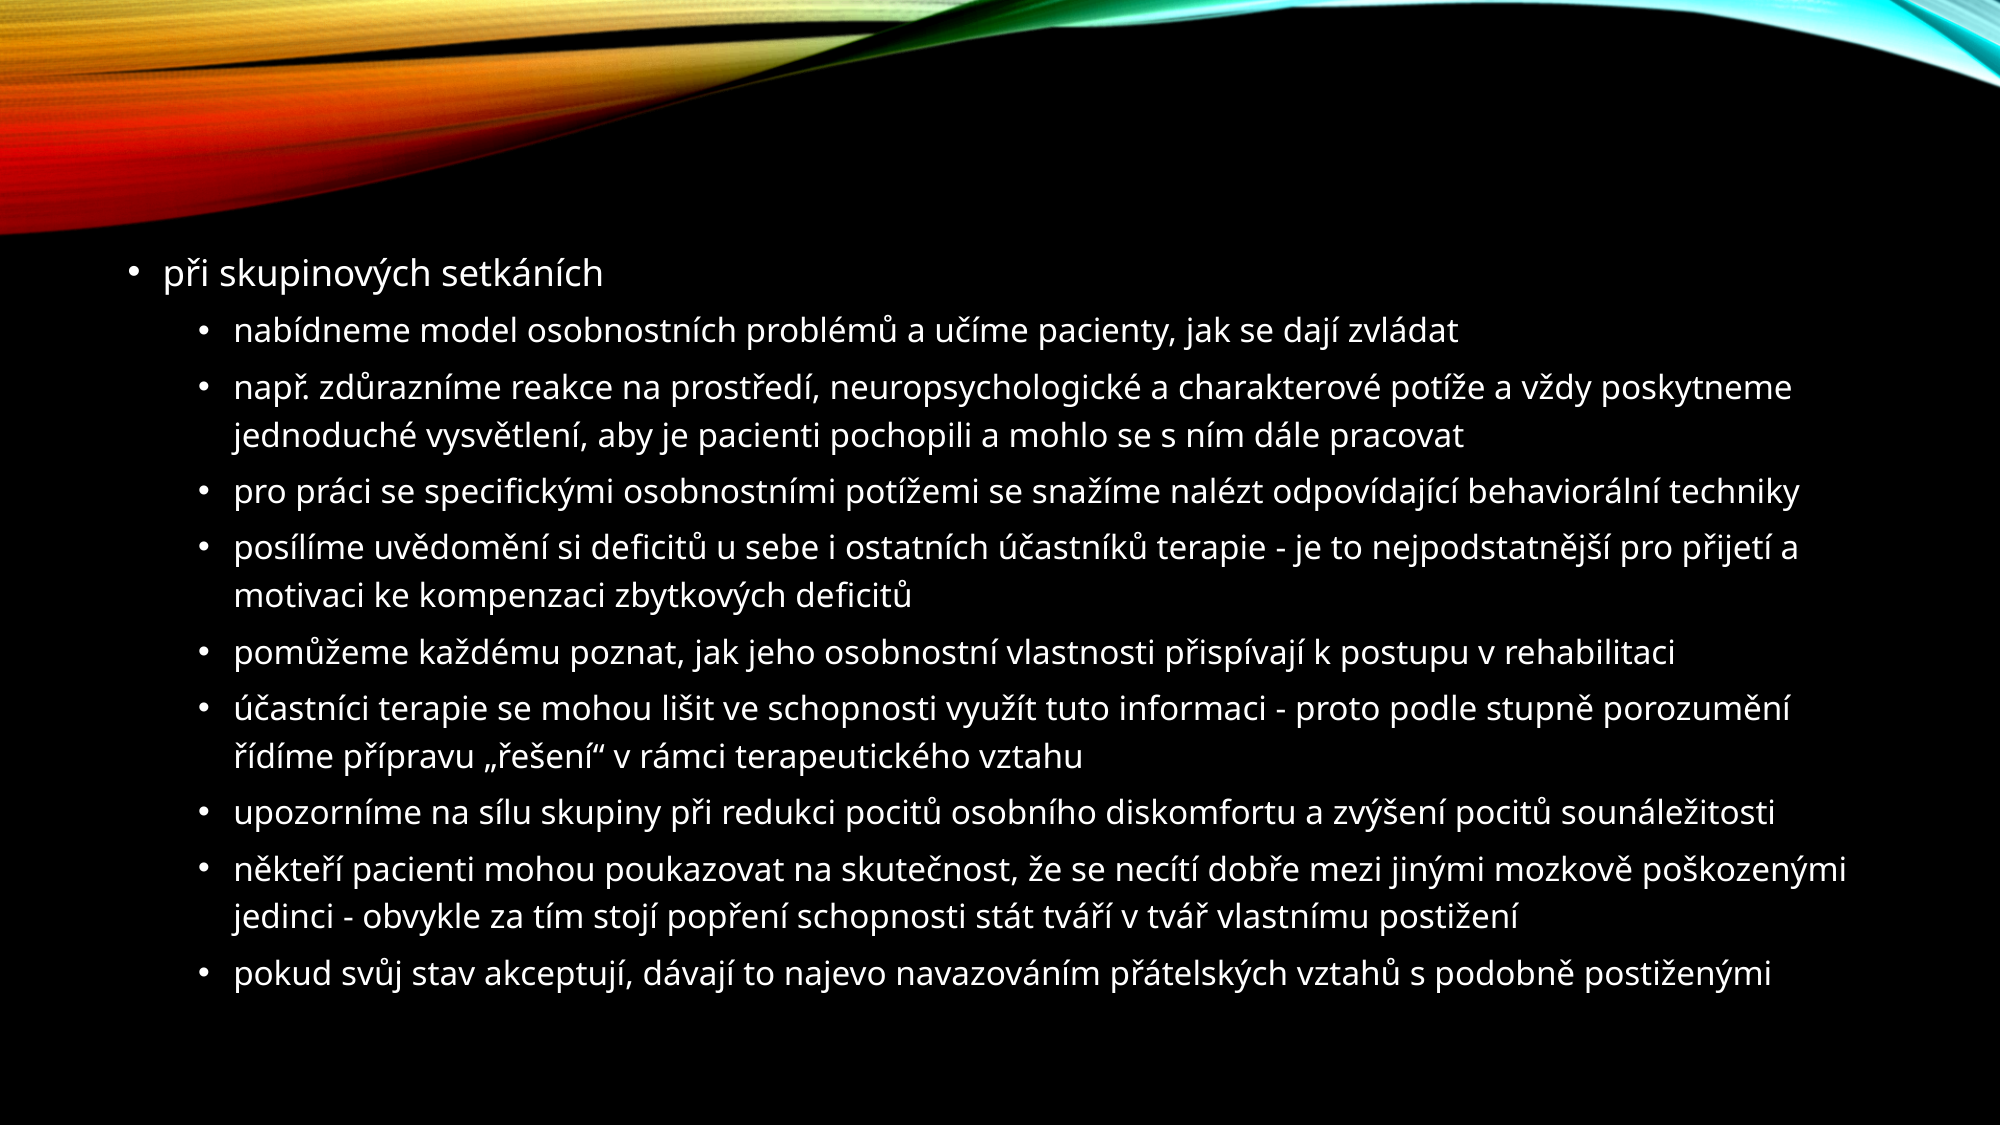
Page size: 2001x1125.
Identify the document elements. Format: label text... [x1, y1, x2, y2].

list při skupinových setkáních nabídneme model osobnostních problémů a učíme pacienty, jak se dají zvládat např. zdůrazníme reakce na prostředí, neuropsychologické a charakterové potíže a vždy poskytneme jednoduché vysvětlení, aby je pacienti pochopili a mohlo se s ním dále pracovat pro práci se speciﬁckými osobnostními potížemi se snažíme nalézt odpovídající behaviorální techniky posílíme uvědomění si deﬁcitů u sebe i ostatních účastníků terapie - je to nejpodstatnější pro přijetí a motivaci ke kompenzaci zbytkových deﬁcitů pomůžeme každému poznat, jak jeho osobnostní vlastnosti přispívají k postupu v rehabilitaci účastníci terapie se mohou lišit ve schopnosti využít tuto informaci - proto podle stupně porozumění řídíme přípravu „řešení“ v rámci terapeutického vztahu upozorníme na sílu skupiny při redukci pocitů osobního diskomfortu a zvýšení pocitů sounáležitosti někteří pacienti mohou poukazovat na skutečnost, že se necítí dobře mezi jinými mozkově poškozenými jedinci - obvykle za tím stojí popření schopnosti stát tváří v tvář vlastnímu postižení pokud svůj stav akceptují, dávají to najevo navazováním přátelských vztahů s podobně postiženými [112, 233, 1888, 1098]
picture [0, 0, 2000, 237]
